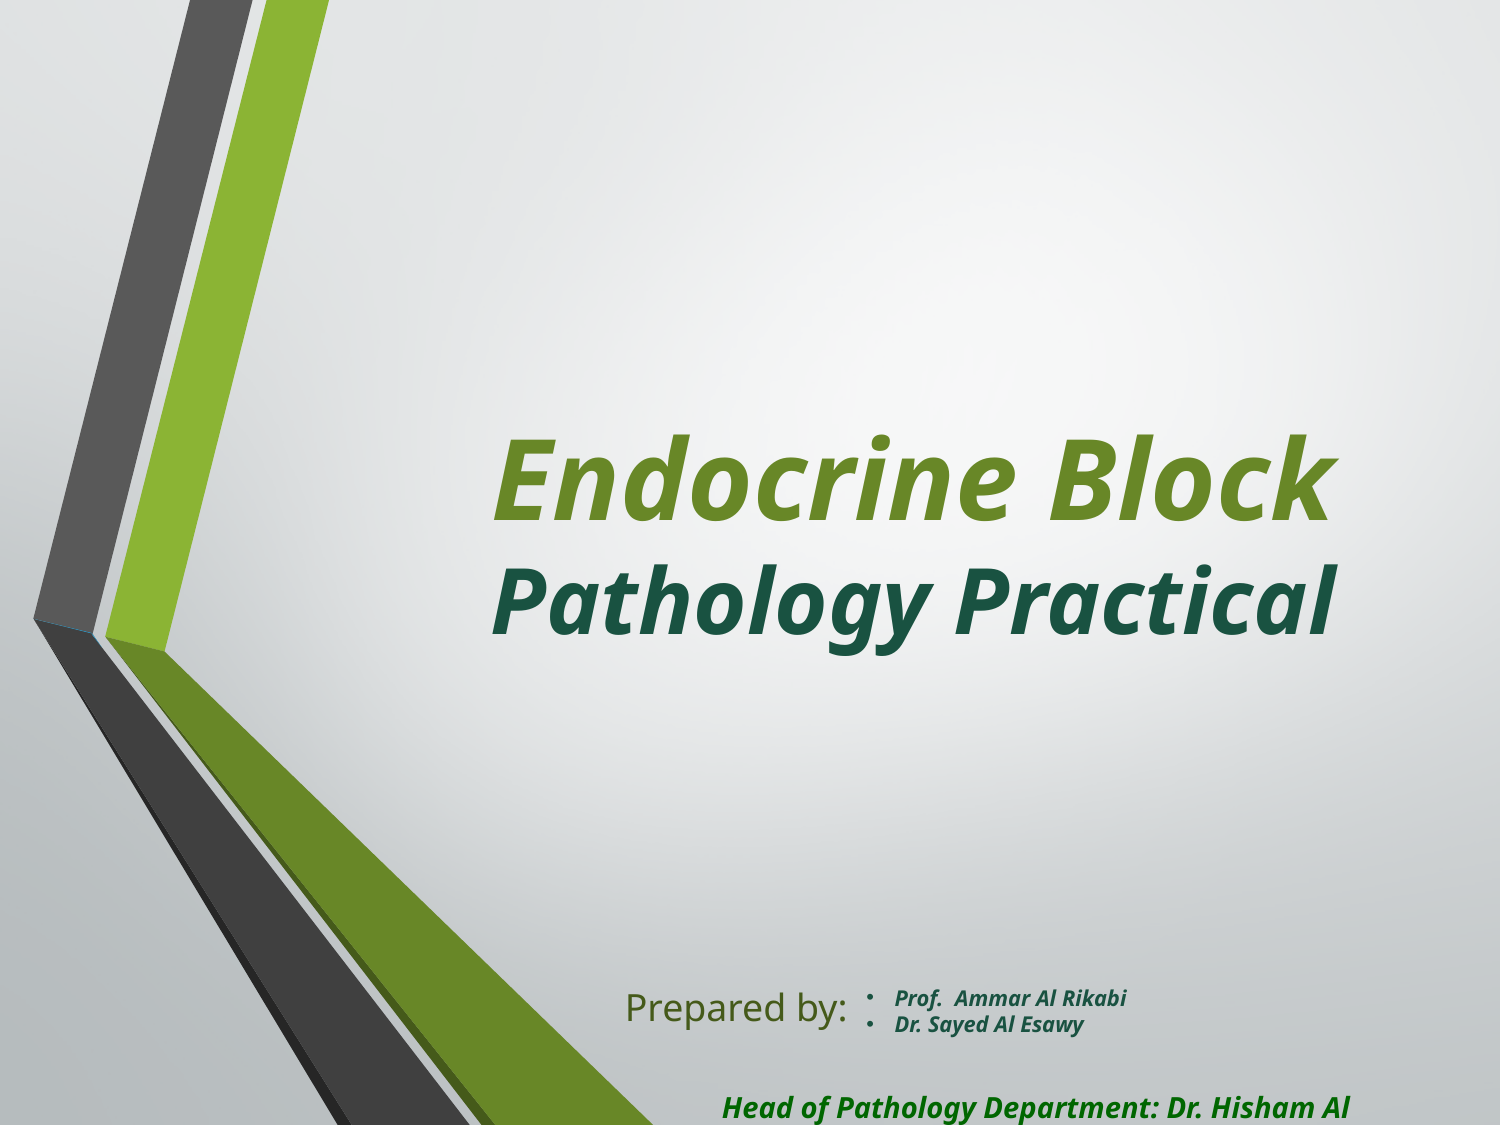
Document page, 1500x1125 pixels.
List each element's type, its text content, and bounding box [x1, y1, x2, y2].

text_box Prof. Ammar Al Rikabi Dr. Sayed Al Esawy [851, 976, 1159, 1044]
title Endocrine Block Pathology Practical [395, 349, 1432, 661]
text_box Prepared by: [584, 976, 851, 1037]
text_box Head of Pathology Department: Dr. Hisham Al Khalidi [655, 1082, 1366, 1125]
